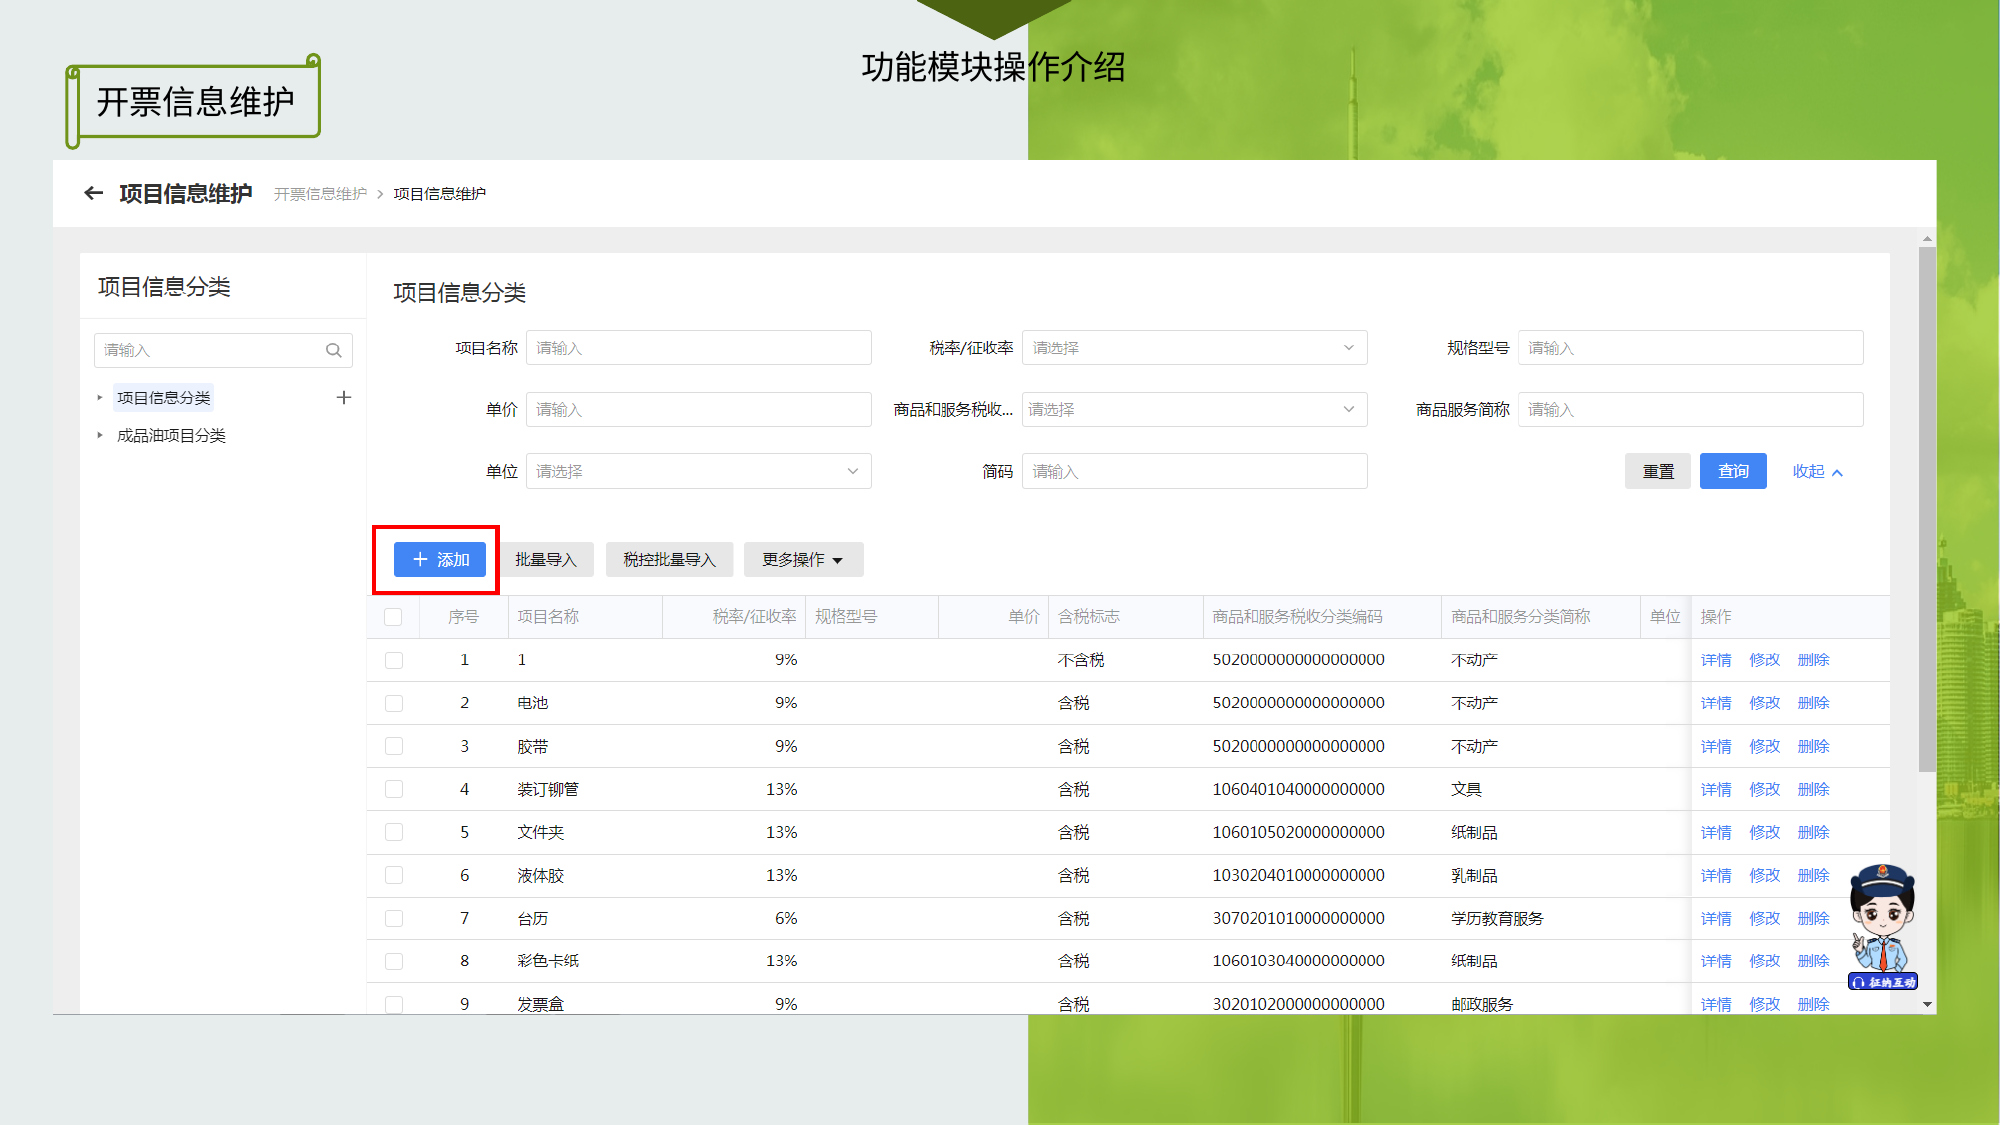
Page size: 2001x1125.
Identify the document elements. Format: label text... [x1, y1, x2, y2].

text_box 功能模块操作介绍 [841, 39, 1148, 94]
picture [51, 160, 1937, 1016]
text_box 开票信息维护 [65, 53, 321, 150]
text_box [917, 0, 1072, 39]
